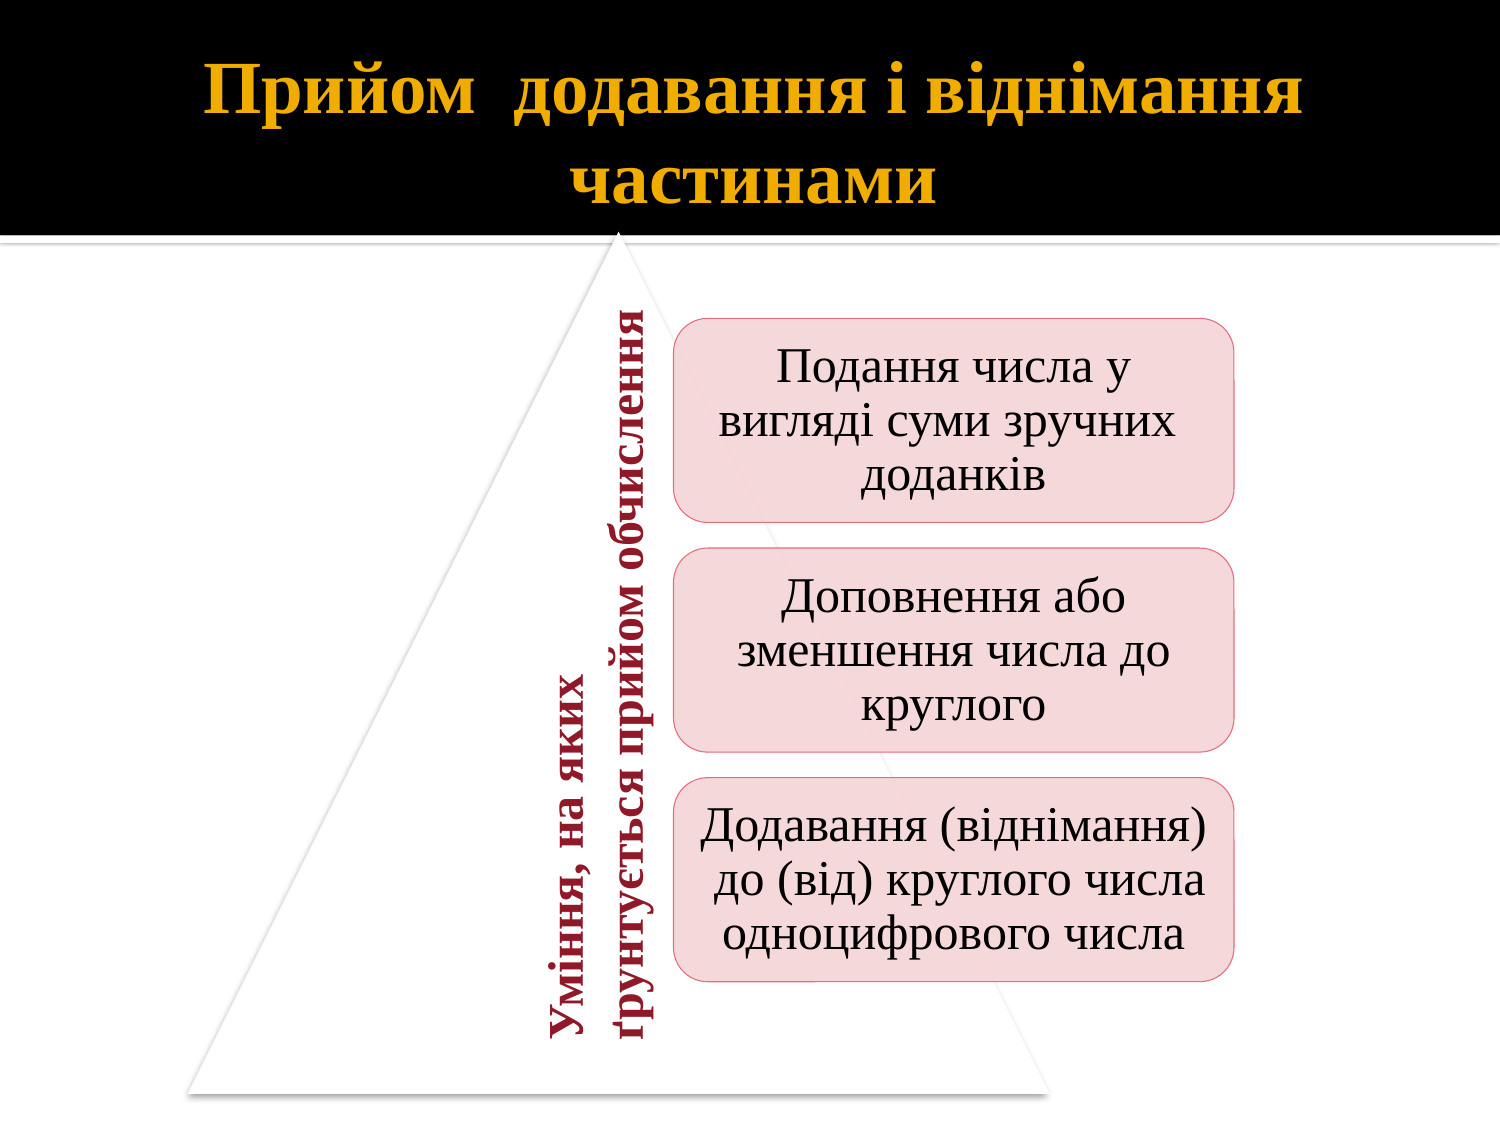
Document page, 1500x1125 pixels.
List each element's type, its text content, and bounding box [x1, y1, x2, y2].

text_box Уміння, на яких ґрунтується прийом обчислення [525, 222, 678, 229]
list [0, 231, 1500, 1094]
title Прийом додавання і віднімання частинами [75, 25, 1425, 229]
